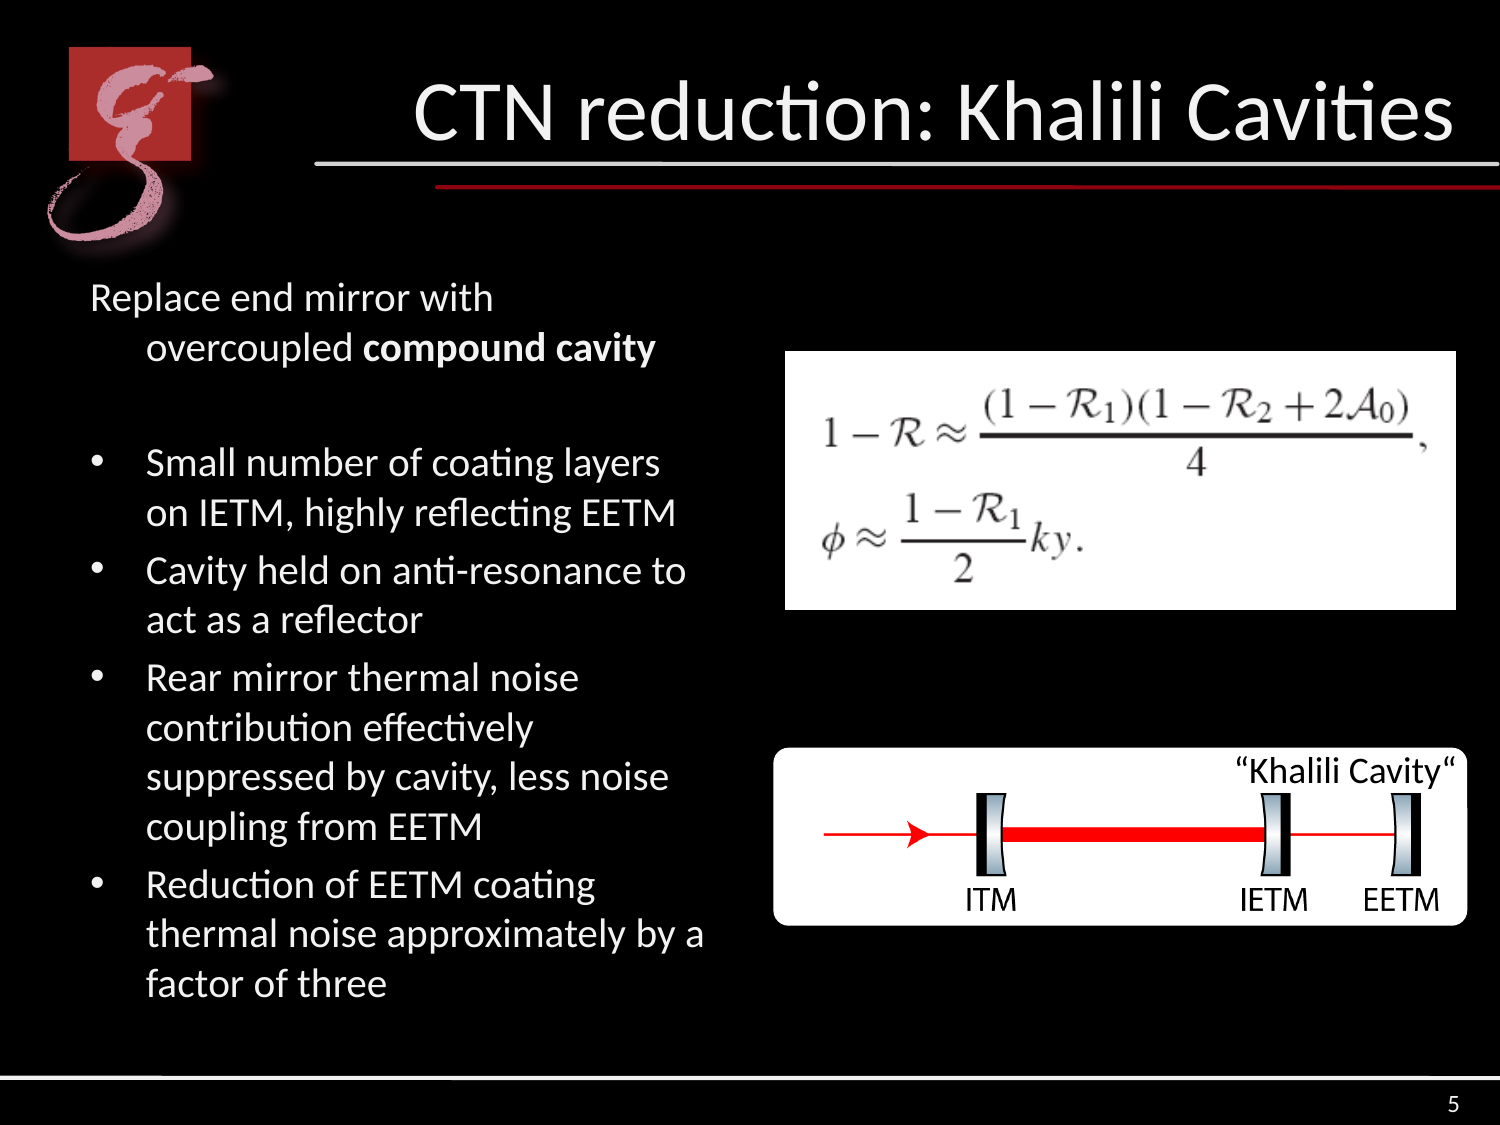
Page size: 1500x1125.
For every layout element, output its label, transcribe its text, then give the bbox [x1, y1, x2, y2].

text_box “Khalili Cavity“ [1218, 738, 1489, 798]
picture [30, 35, 247, 275]
slide_number 5 [1125, 1078, 1475, 1125]
picture [784, 351, 1456, 610]
list Replace end mirror with overcoupled compound cavity Small number of coating layers on IETM, highly reflecting EETM Cavity held on anti-resonance to act as a reflector Rear mirror thermal noise contribution effectively suppressed by cavity, less noise coupling from EETM Reduction of EETM coating thermal noise approximately by a factor of three [75, 262, 727, 1035]
title CTN reduction: Khalili Cavities [292, 46, 1472, 166]
picture [773, 747, 1468, 926]
